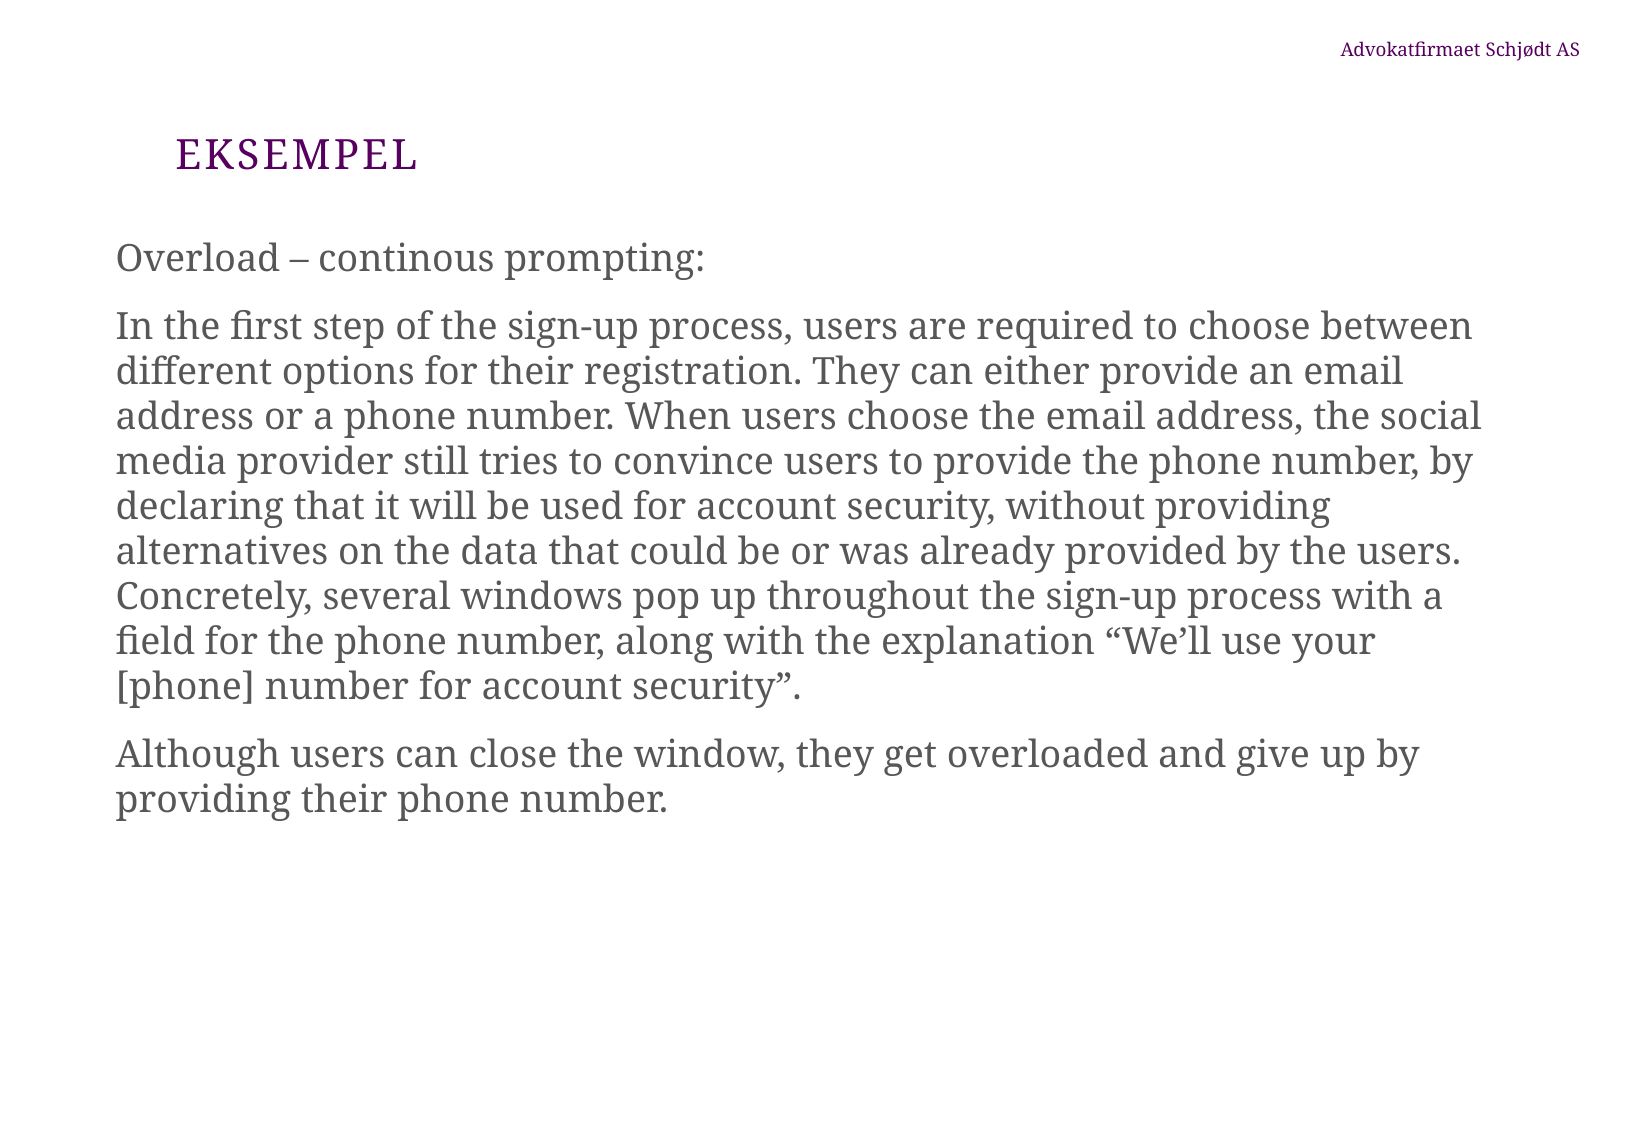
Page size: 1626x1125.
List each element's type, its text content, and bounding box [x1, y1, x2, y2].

title Eksempel [175, 127, 1450, 179]
list Overload – continous prompting: In the first step of the sign-up process, users are required to choose between different options for their registration. They can either provide an email address or a phone number. When users choose the email address, the social media provider still tries to convince users to provide the phone number, by declaring that it will be used for account security, without providing alternatives on the data that could be or was already provided by the users. Concretely, several windows pop up throughout the sign-up process with a field for the phone number, along with the explanation “We’ll use your [phone] number for account security”. Although users can close the window, they get overloaded and give up by providing their phone number. [115, 234, 1510, 959]
